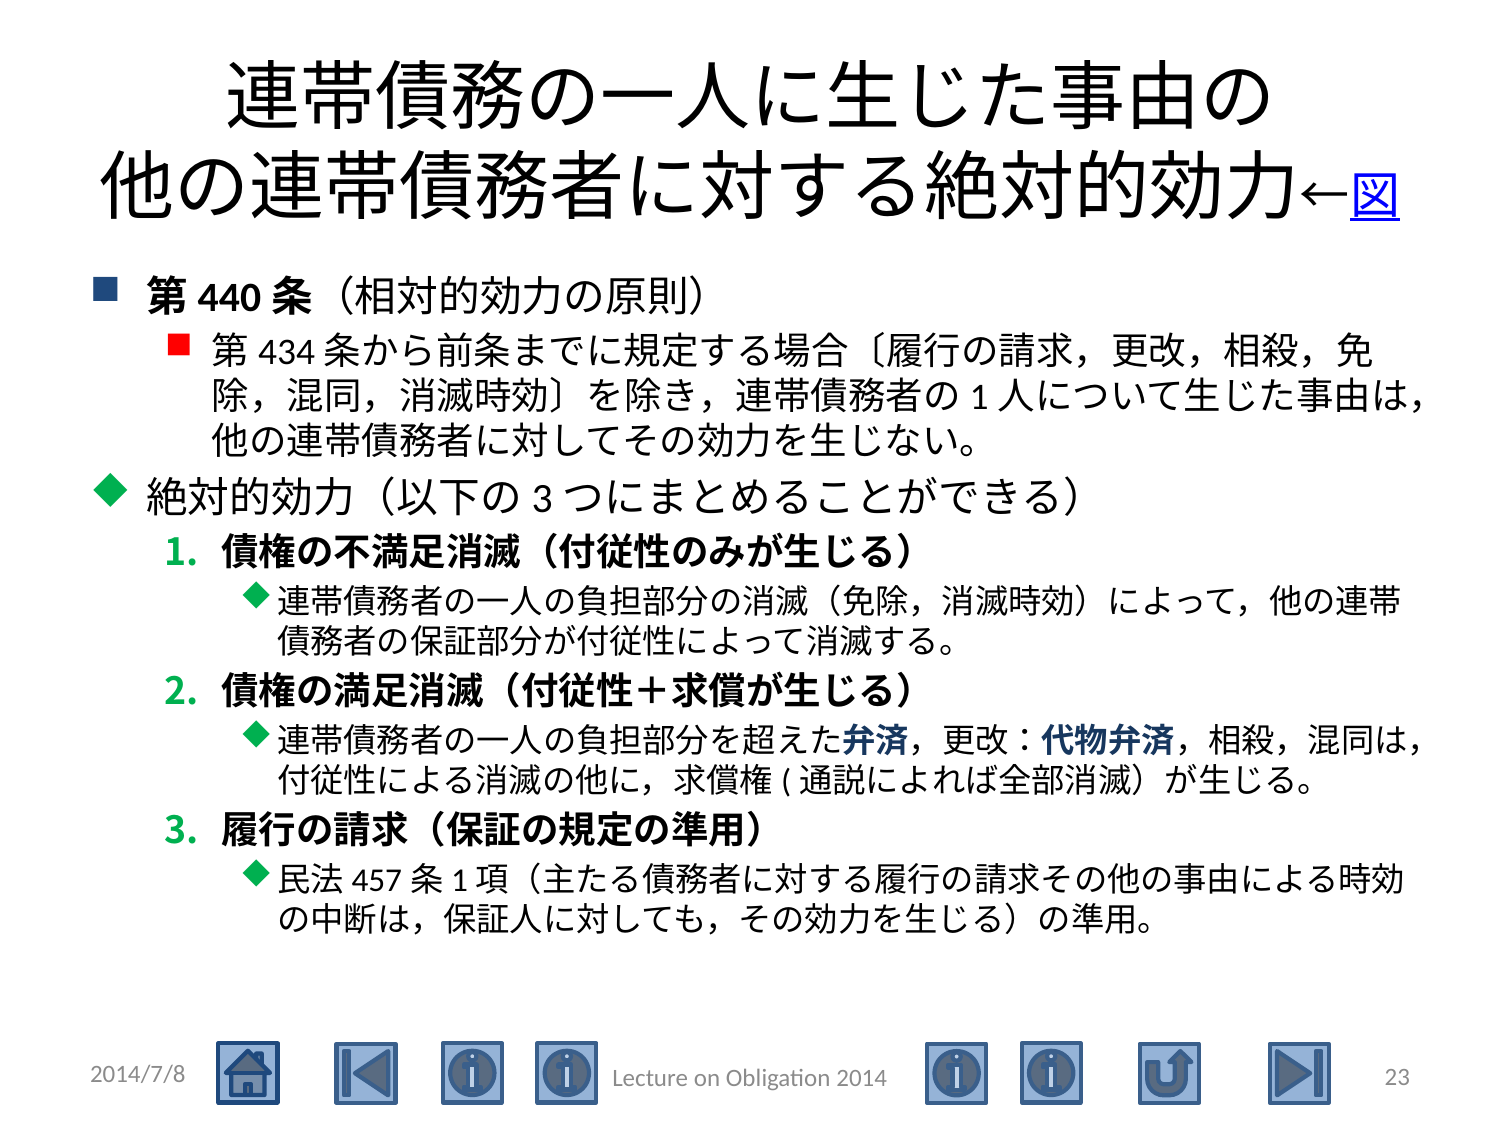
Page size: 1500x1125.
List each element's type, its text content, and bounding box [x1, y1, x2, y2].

title 連帯債務の一人に生じた事由の 他の連帯債務者に対する絶対的効力←図 [75, 45, 1425, 233]
footer Lecture on Obligation 2014 [512, 1046, 988, 1107]
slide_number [75, 1042, 425, 1103]
slide_number 23 [1074, 1045, 1425, 1106]
text_box 第440条（相対的効力の原則） 第434条から前条までに規定する場合〔履行の請求，更改，相殺，免除，混同，消滅時効〕を除き，連帯債務者の1人について生じた事由は，他の連帯債務者に対してその効力を生じない。 絶対的効力（以下の3つにまとめることができる） 債権の不満足消滅（付従性のみが生じる） 連帯債務者の一人の負担部分の消滅（免除，消滅時効）によって，他の連帯債務者の保証部分が付従性によって消滅する。 債権の満足消滅（付従性＋求償が生じる） 連帯債務者の一人の負担部分を超えた弁済，更改：代物弁済，相殺，混同は，付従性による消滅の他に，求償権(通説によれば全部消滅）が生じる。 履行の請求（保証の規定の準用） 民法457条1項（主たる債務者に対する履行の請求その他の事由による時効の中断は，保証人に対しても，その効力を生じる）の準用。 [74, 262, 1425, 1005]
